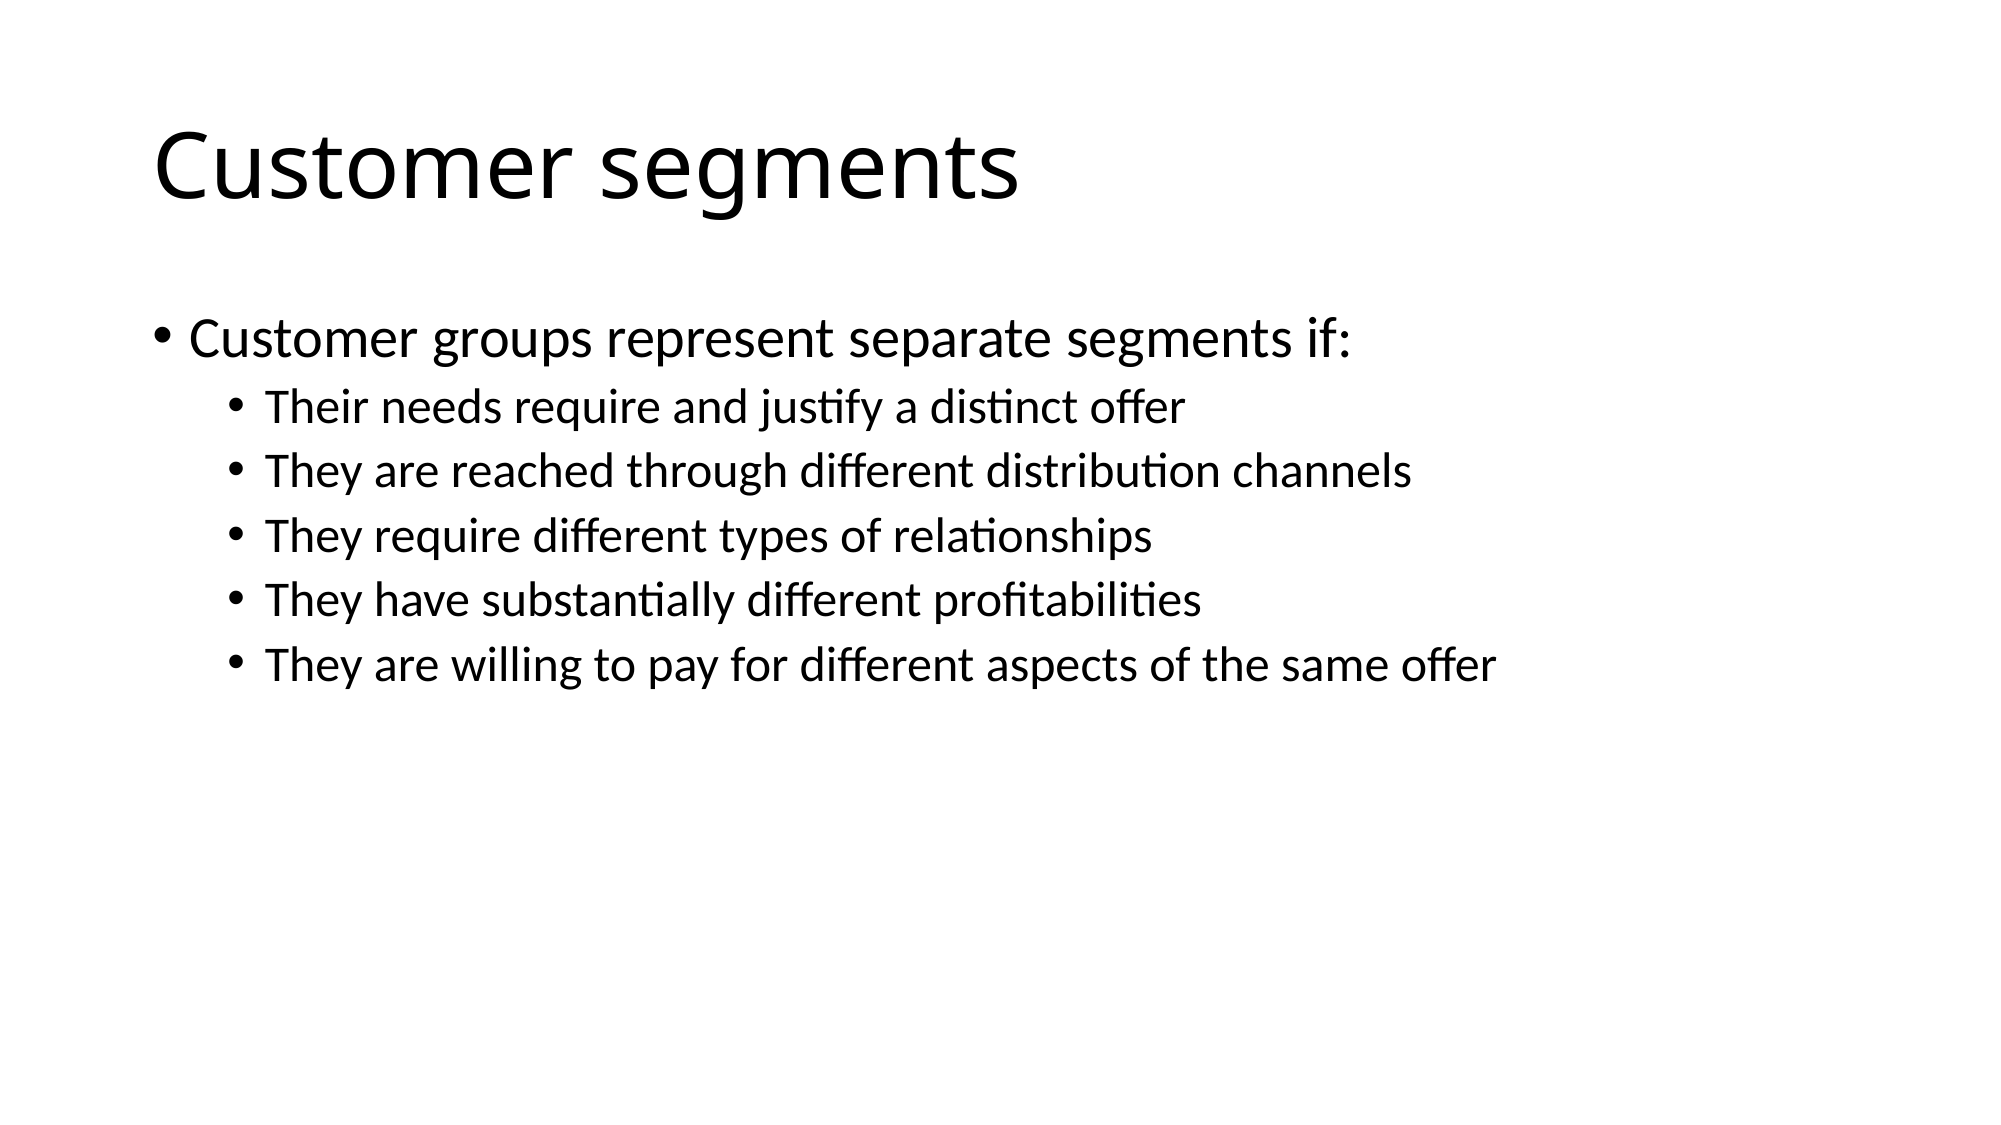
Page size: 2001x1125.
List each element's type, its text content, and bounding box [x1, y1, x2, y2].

title Customer segments [137, 59, 1863, 278]
list Customer groups represent separate segments if: Their needs require and justify a distinct offer They are reached through different distribution channels They require different types of relationships They have substantially different profitabilities They are willing to pay for different aspects of the same offer [137, 299, 1863, 1014]
